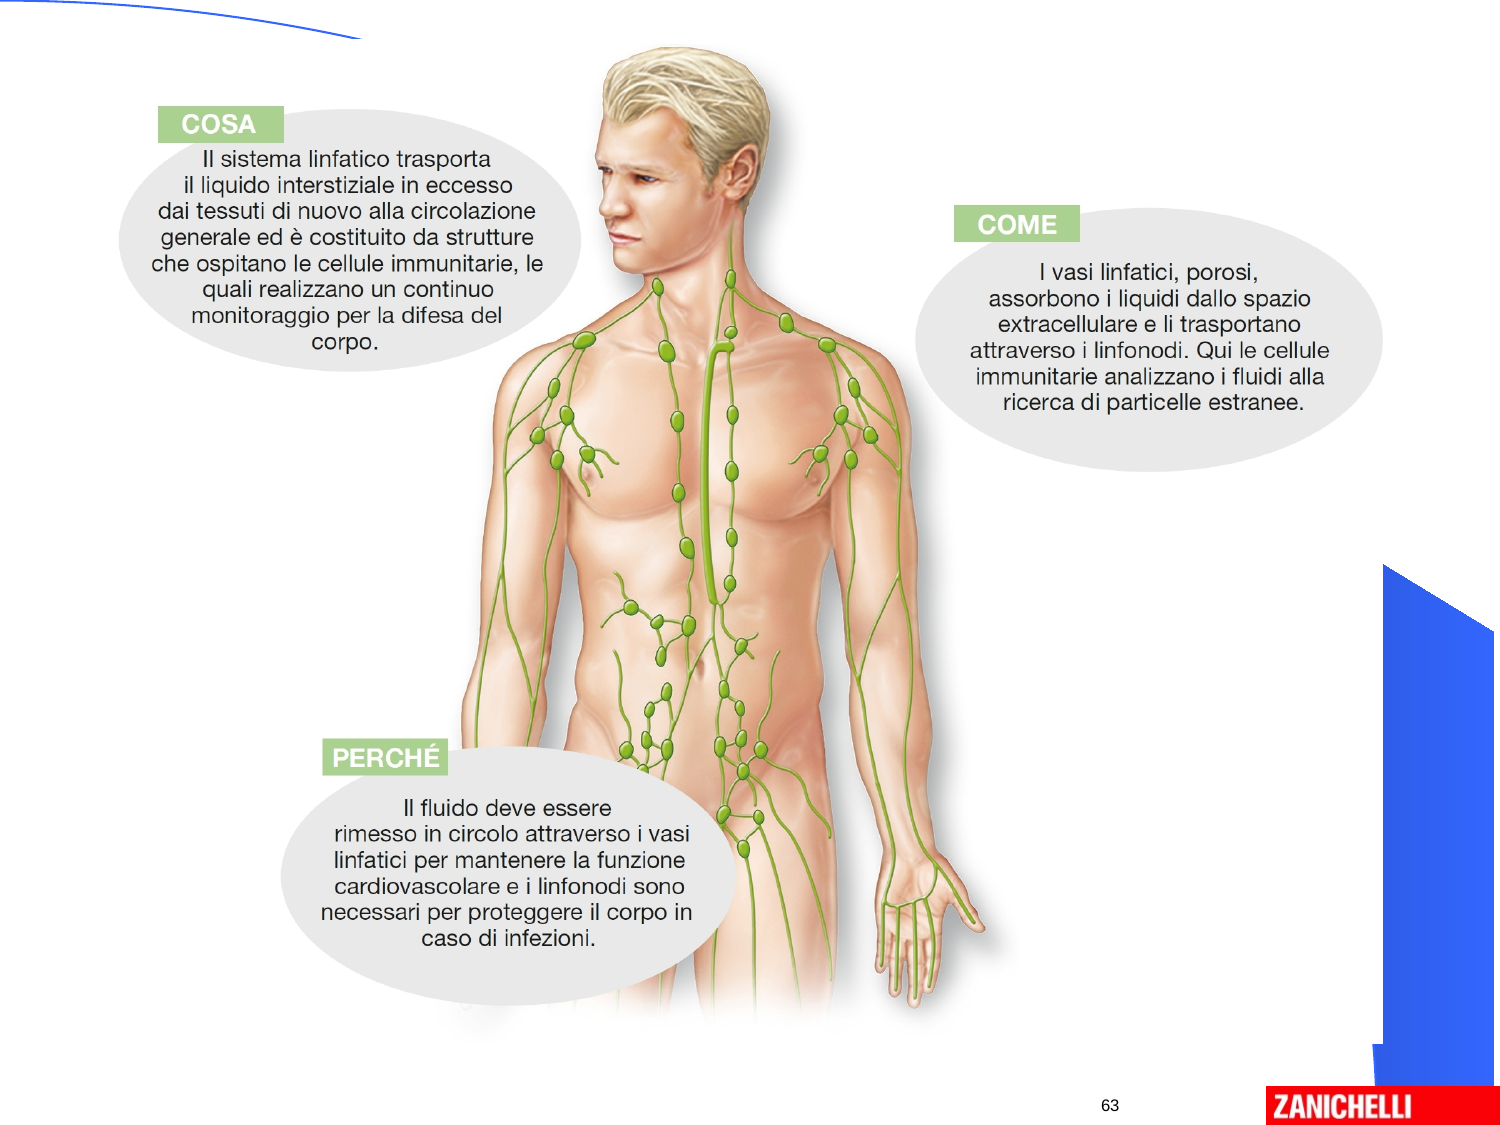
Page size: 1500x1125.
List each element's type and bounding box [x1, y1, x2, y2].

picture [1266, 1086, 1500, 1125]
picture [117, 39, 1383, 1044]
